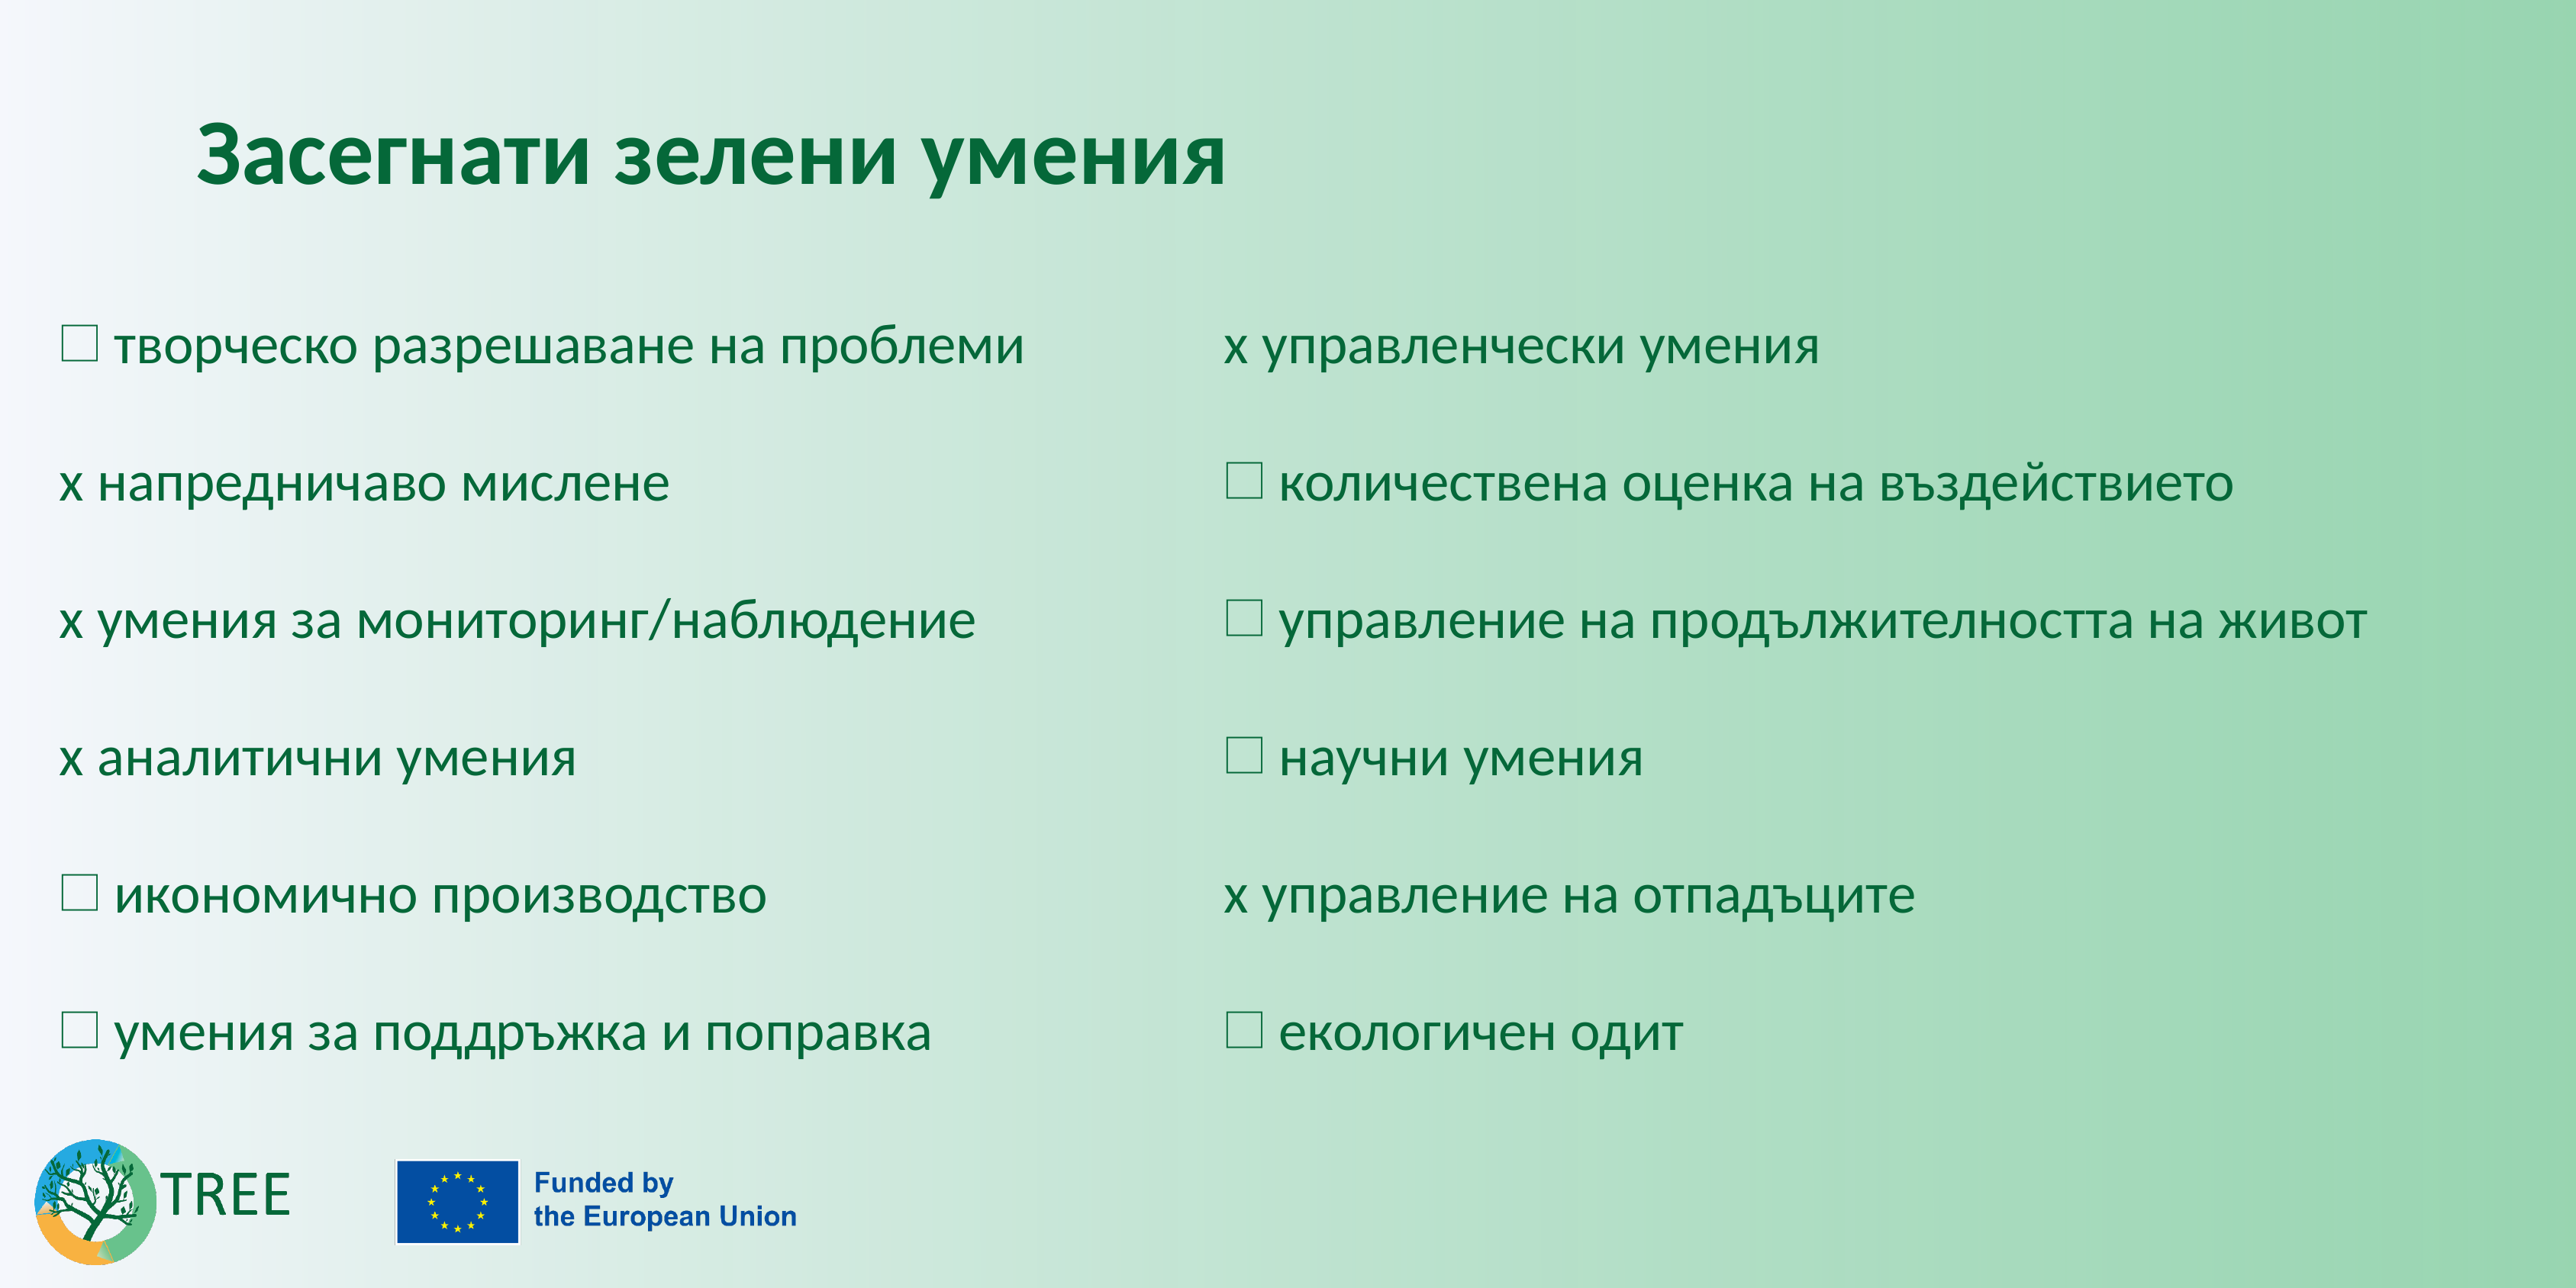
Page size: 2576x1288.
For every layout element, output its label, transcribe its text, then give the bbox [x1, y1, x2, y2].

picture [392, 1156, 827, 1248]
picture [34, 1139, 289, 1265]
text_box 🗆 творческо разрешаване на проблеми x напредничаво мислене х умения за мониторинг/наблюдение x аналитични умения 🗆 икономично производство 🗆 умения за поддръжка и поправка [40, 228, 1205, 1072]
text_box х управленчески умения 🗆 количествена оценка на въздействието 🗆 управление на продължителността на живот 🗆 научни умения х управление на отпадъците 🗆 екологичен одит [1205, 228, 2549, 1072]
text_box Засегнати зелени умения [177, 81, 1912, 213]
text_box [0, 0, 2576, 1288]
